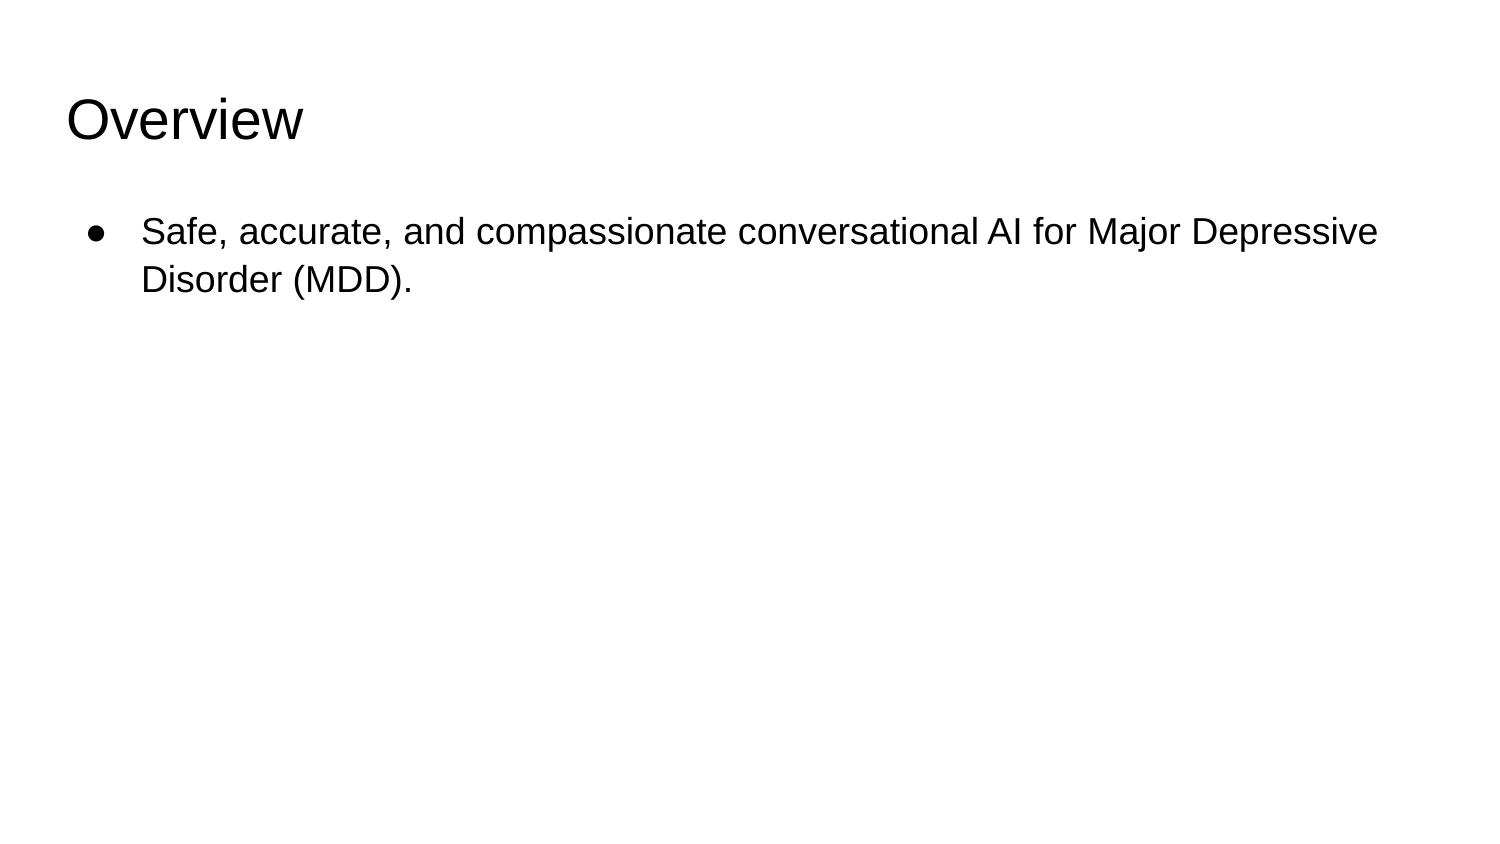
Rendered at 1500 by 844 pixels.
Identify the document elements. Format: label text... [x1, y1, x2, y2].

title Overview [51, 72, 1449, 167]
list Safe, accurate, and compassionate conversational AI for Major Depressive Disorder (MDD). performance and safety. [51, 189, 1449, 750]
